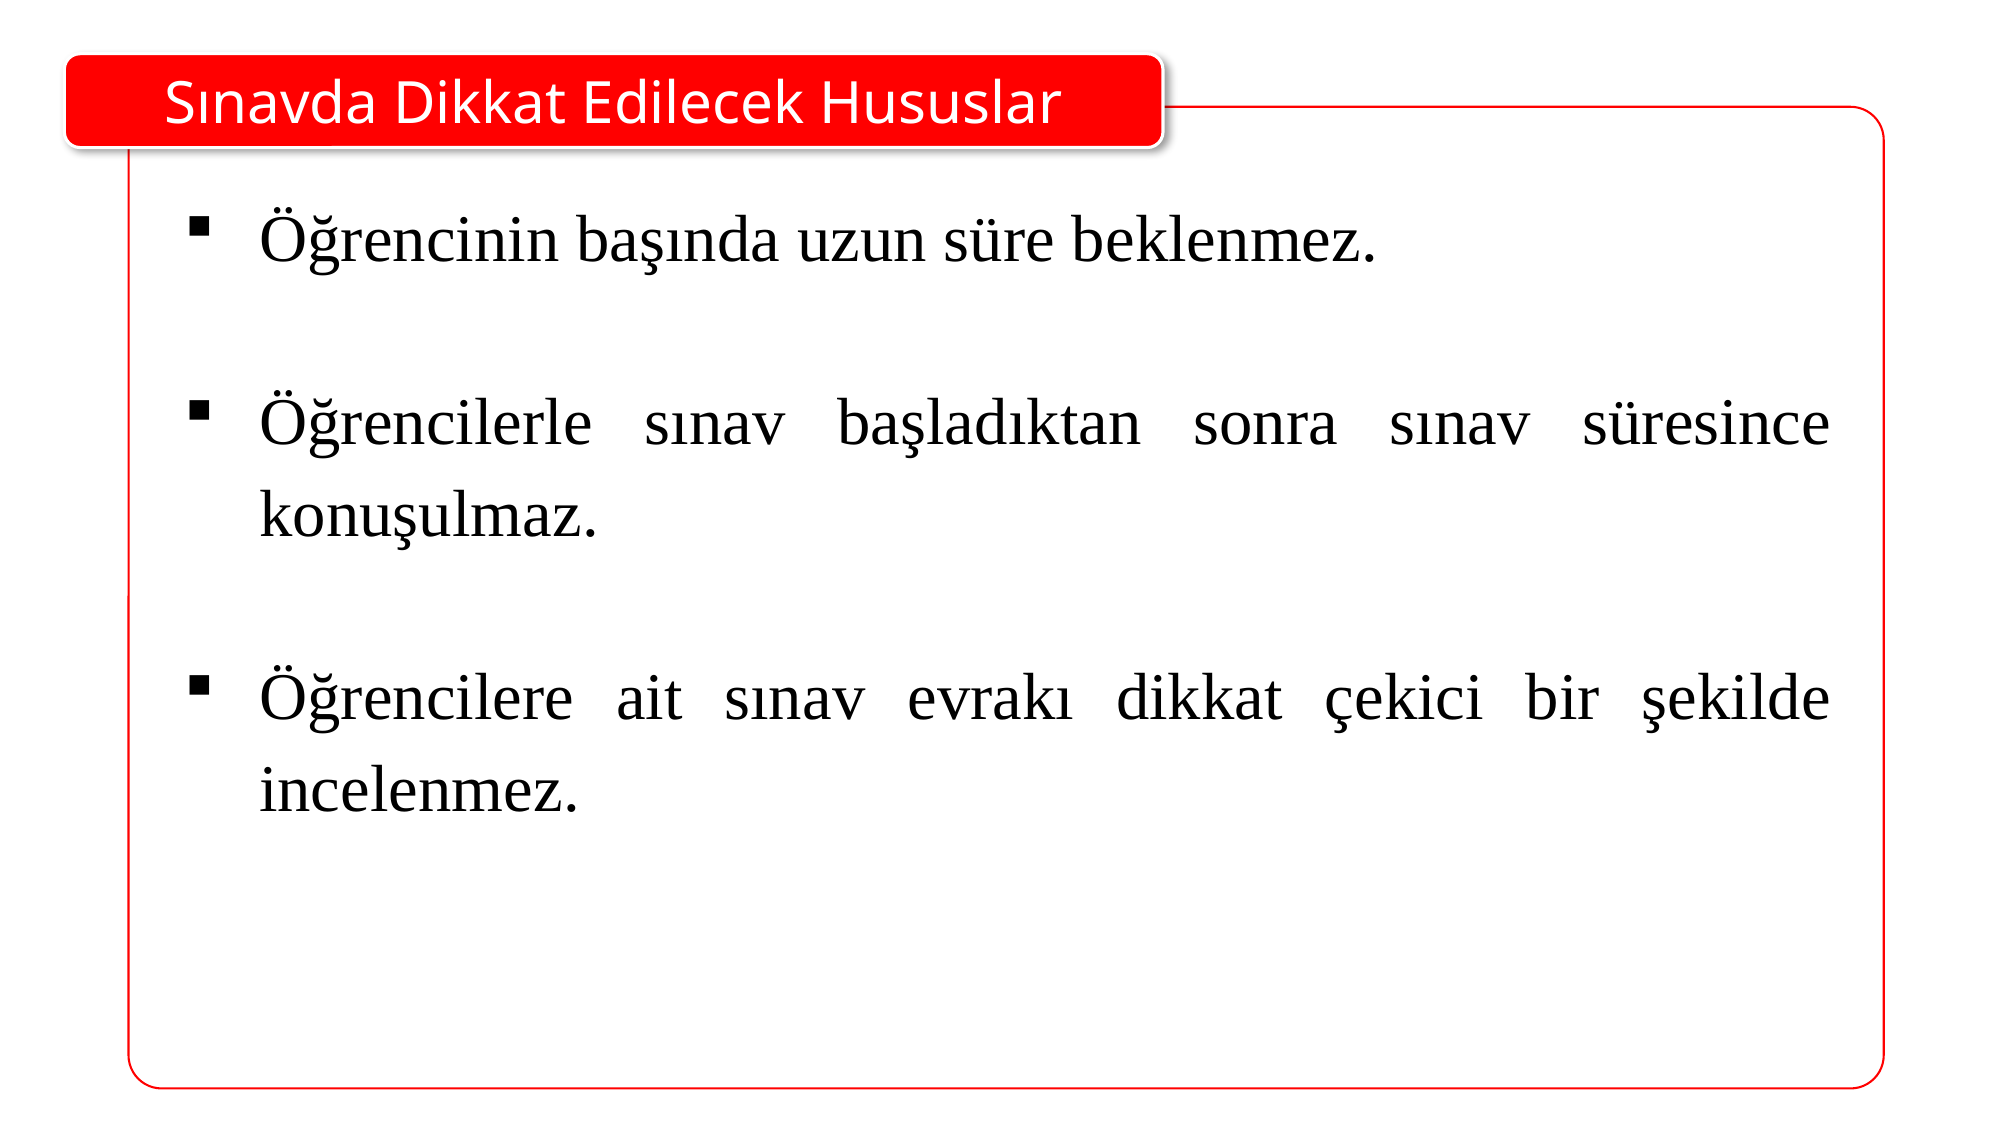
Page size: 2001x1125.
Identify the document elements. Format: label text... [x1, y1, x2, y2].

text_box Öğrencinin başında uzun süre beklenmez. Öğrencilerle sınav başladıktan sonra sınav süresince konuşulmaz. Öğrencilere ait sınav evrakı dikkat çekici bir şekilde incelenmez. [169, 176, 1849, 832]
text_box Sınavda Dikkat Edilecek Hususlar [62, 52, 1165, 150]
text_box [127, 105, 1885, 1090]
